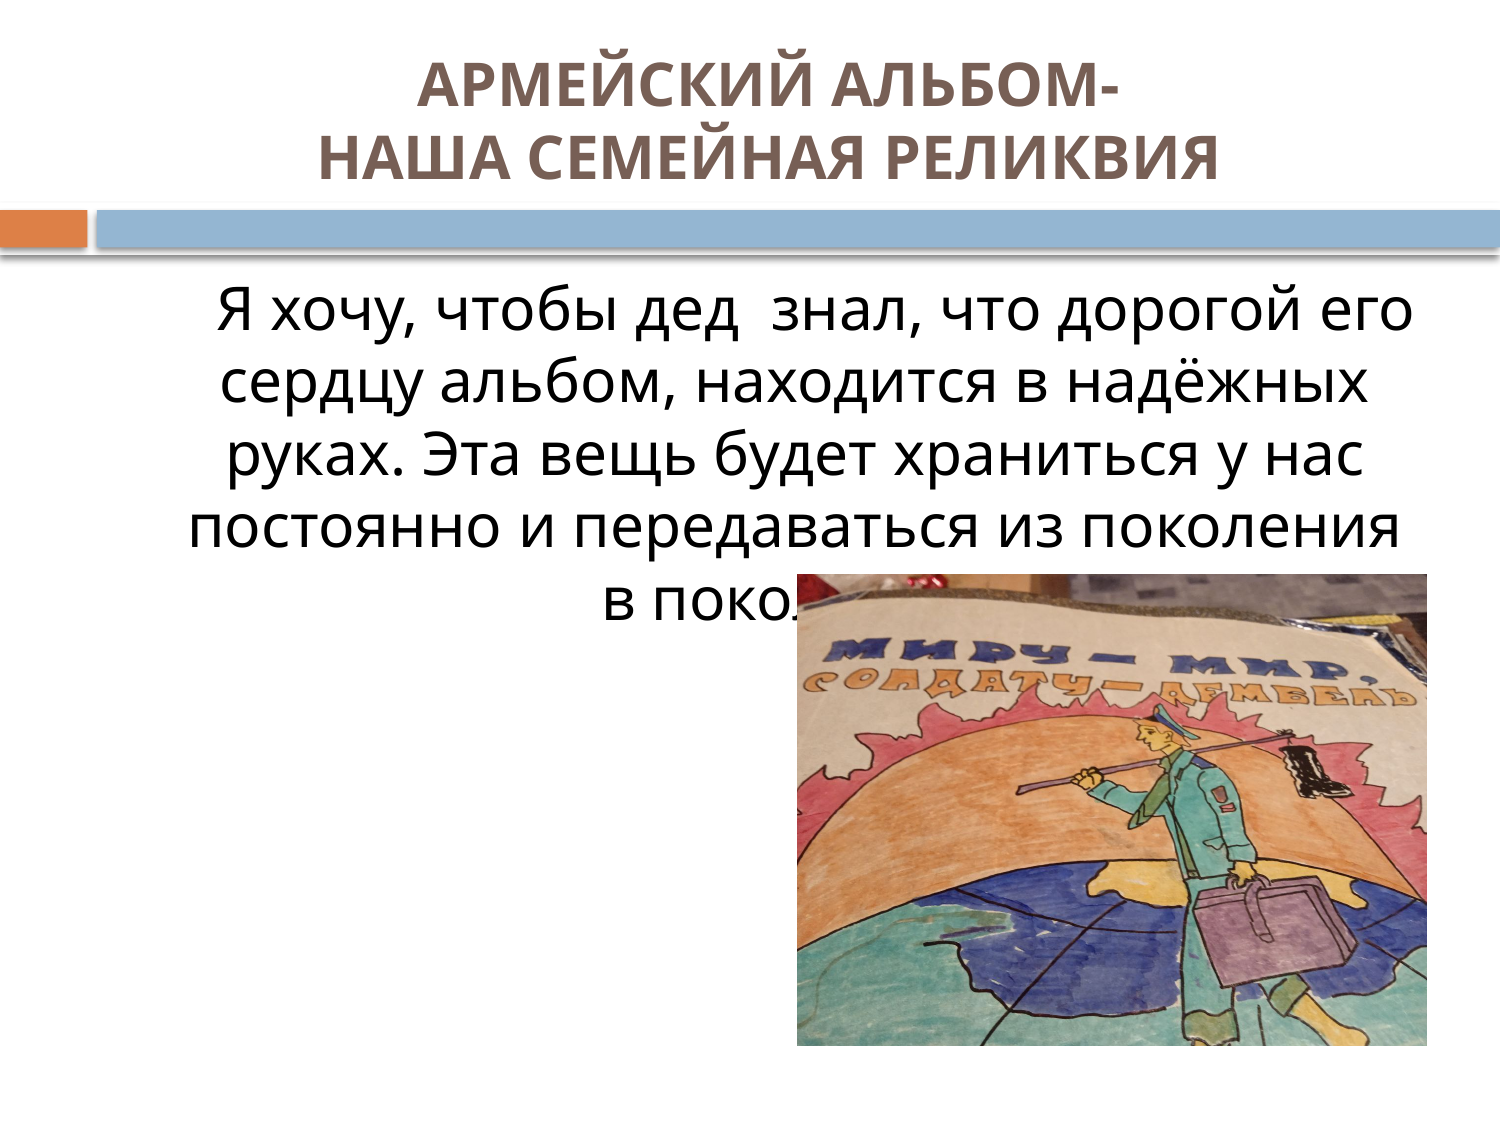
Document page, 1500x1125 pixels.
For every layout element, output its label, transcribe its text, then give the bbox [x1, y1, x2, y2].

list Я хочу, чтобы дед знал, что дорогой его сердцу альбом, находится в надёжных руках. Эта вещь будет храниться у нас постоянно и передаваться из поколения в поколение. [100, 262, 1438, 1000]
title АРМЕЙСКИЙ АЛЬБОМ- НАША СЕМЕЙНАЯ РЕЛИКВИЯ [100, 37, 1438, 200]
picture [796, 573, 1427, 1047]
